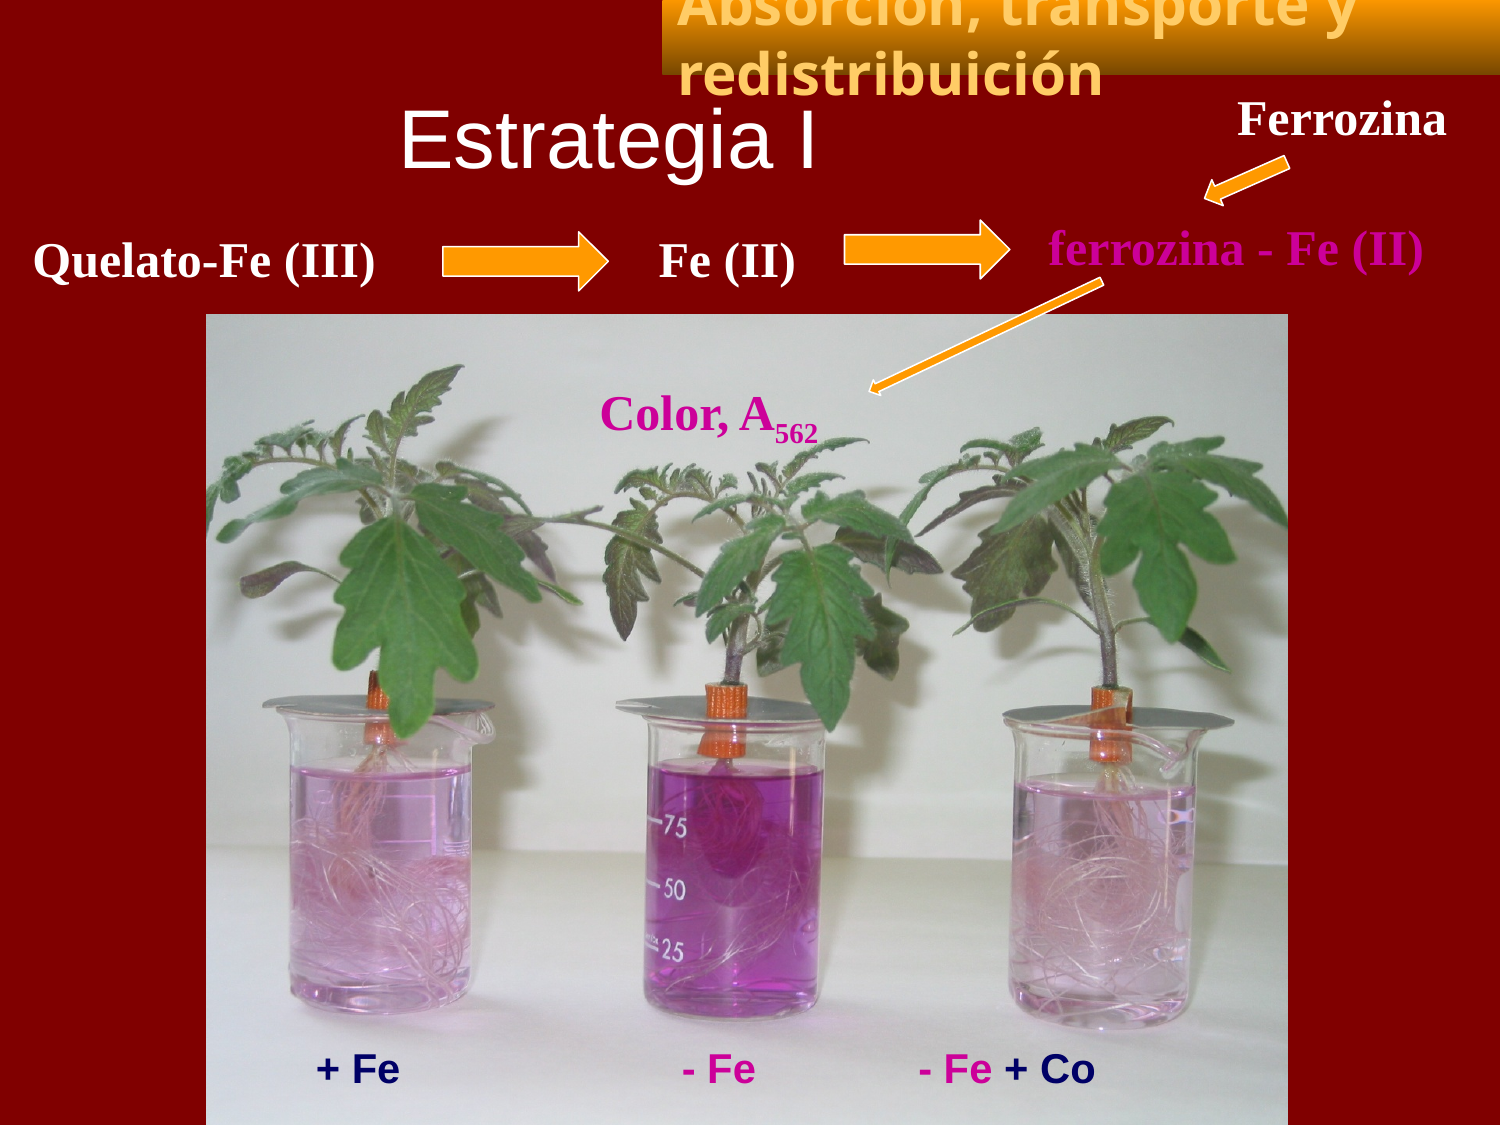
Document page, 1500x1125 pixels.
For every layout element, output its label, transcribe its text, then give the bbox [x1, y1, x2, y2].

text_box [442, 231, 609, 291]
text_box [844, 220, 1010, 279]
text_box Fe (II) [643, 219, 1033, 295]
text_box Absorción, transporte y redistribuición [662, 0, 1500, 75]
text_box Estrategia I [383, 78, 1176, 193]
text_box [1204, 155, 1290, 206]
picture [206, 314, 1288, 1125]
text_box Quelato-Fe (III) [17, 219, 411, 295]
text_box Ferrozina [1222, 78, 1483, 153]
text_box ferrozina - Fe (II) [1033, 207, 1441, 343]
text_box [1026, 277, 1104, 312]
